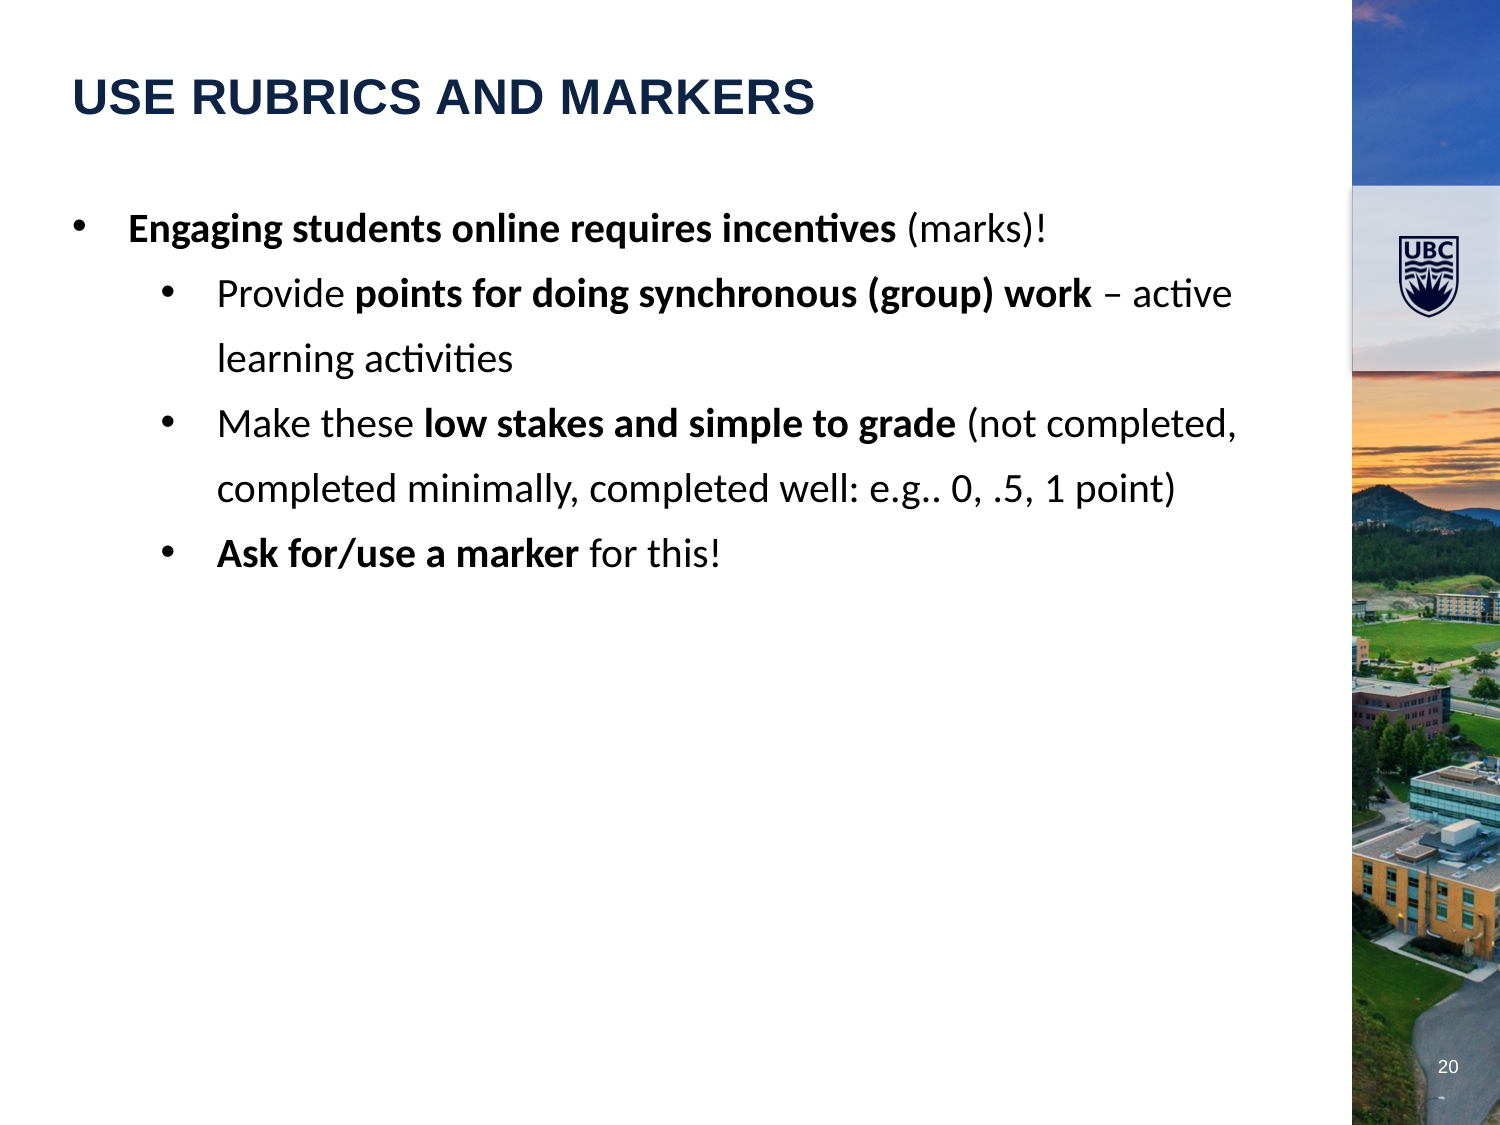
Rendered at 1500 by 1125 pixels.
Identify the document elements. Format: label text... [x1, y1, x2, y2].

list Engaging students online requires incentives (marks)! Provide points for doing synchronous (group) work – active learning activities Make these low stakes and simple to grade (not completed, completed minimally, completed well: e.g.. 0, .5, 1 point) Ask for/use a marker for this! [71, 185, 1329, 1071]
list Use Rubrics and Markers [71, 51, 1329, 154]
picture [1352, 0, 1500, 185]
picture [1399, 236, 1459, 318]
picture [1352, 372, 1500, 1125]
